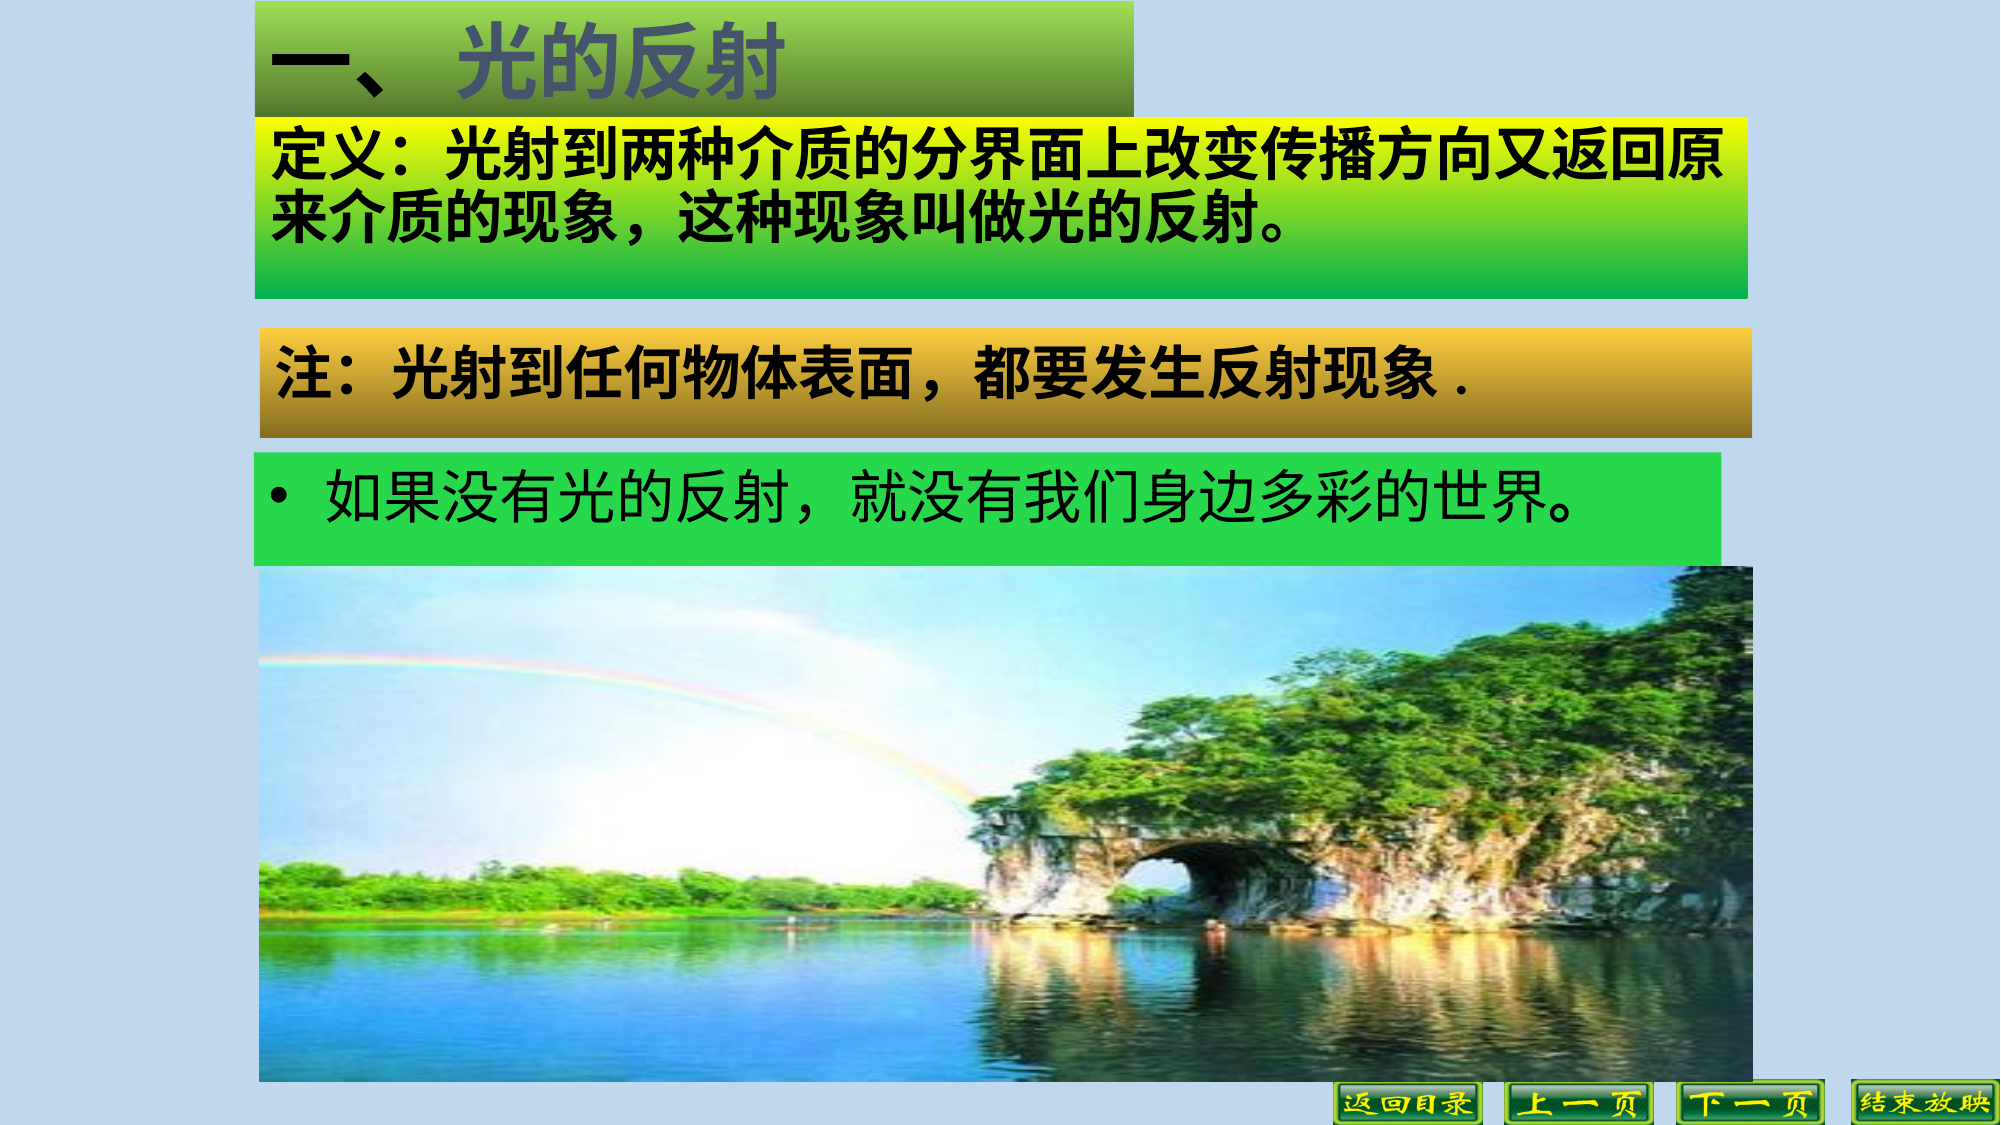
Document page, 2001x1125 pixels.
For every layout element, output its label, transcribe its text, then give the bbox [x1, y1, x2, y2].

picture [1851, 1079, 2000, 1125]
picture [259, 566, 1825, 1125]
text_box 一、 光的反射 [254, 1, 1134, 117]
text_box 注：光射到任何物体表面，都要发生反射现象. [259, 328, 1753, 438]
list 定义：光射到两种介质的分界面上改变传播方向又返回原来介质的现象，这种现象叫做光的反射。 [254, 117, 1748, 299]
text_box 如果没有光的反射，就没有我们身边多彩的世界。 [253, 452, 1722, 567]
